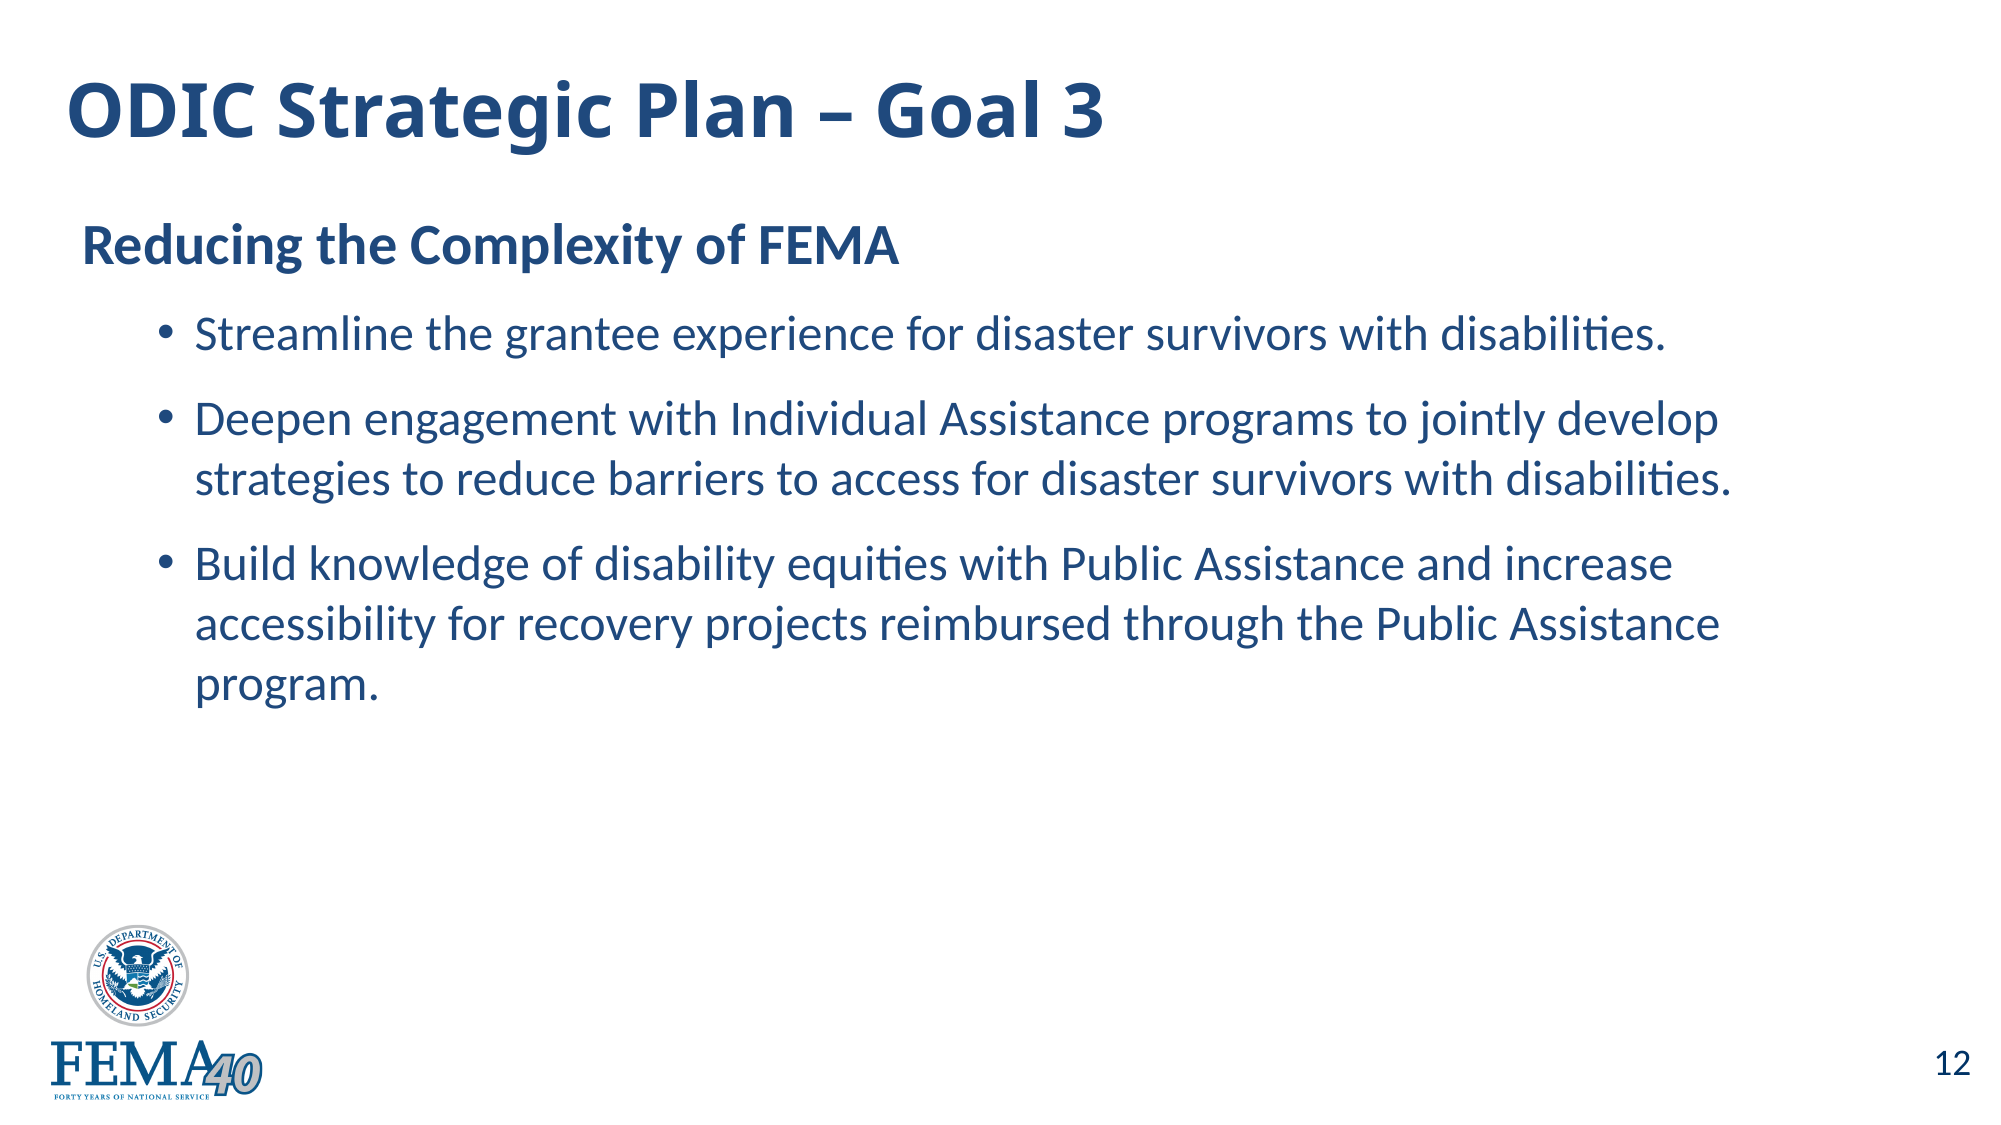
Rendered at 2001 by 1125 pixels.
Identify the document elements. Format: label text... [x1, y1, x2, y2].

picture [43, 918, 270, 1106]
text_box Reducing the Complexity of FEMA Streamline the grantee experience for disaster survivors with disabilities. Deepen engagement with Individual Assistance programs to jointly develop strategies to reduce barriers to access for disaster survivors with disabilities. Build knowledge of disability equities with Public Assistance and increase accessibility for recovery projects reimbursed through the Public Assistance program. [67, 90, 1868, 910]
title ODIC Strategic Plan – Goal 3 [50, 41, 1885, 173]
slide_number 12 [1894, 1037, 1972, 1098]
